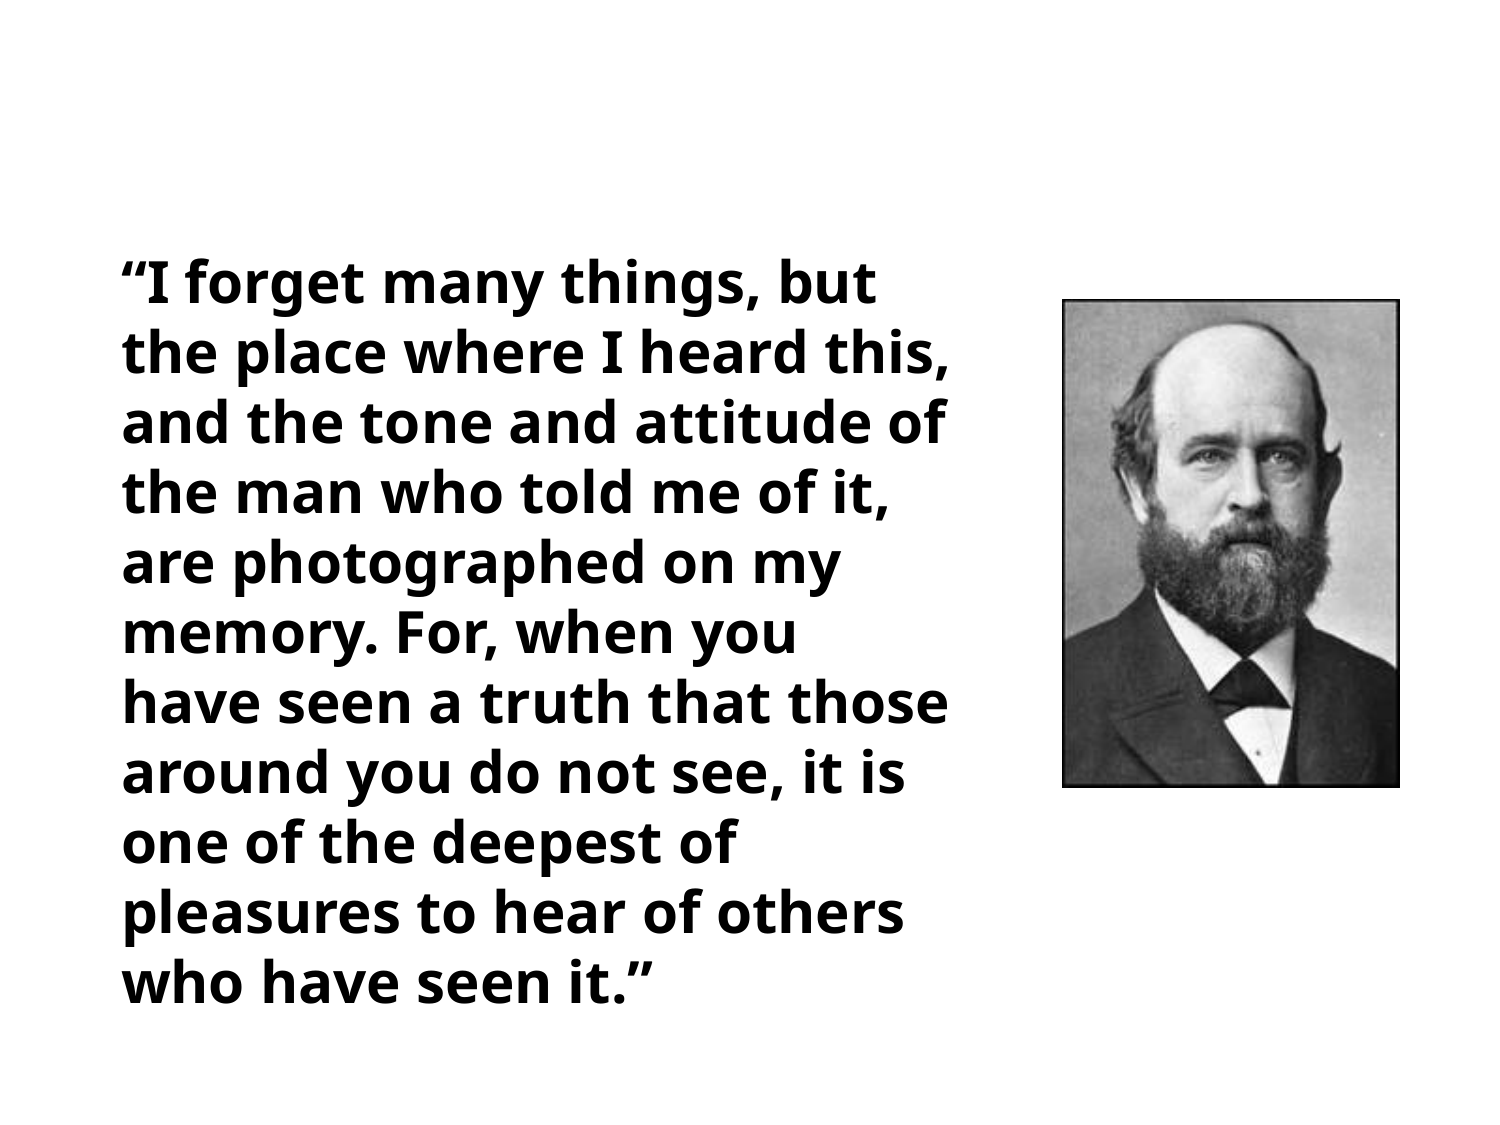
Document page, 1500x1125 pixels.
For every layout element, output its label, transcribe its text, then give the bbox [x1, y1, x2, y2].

picture [1062, 299, 1400, 788]
text_box “I forget many things, but the place where I heard this, and the tone and attitude of the man who told me of it, are photographed on my memory. For, when you have seen a truth that those around you do not see, it is one of the deepest of pleasures to hear of others who have seen it.” [106, 237, 969, 1083]
